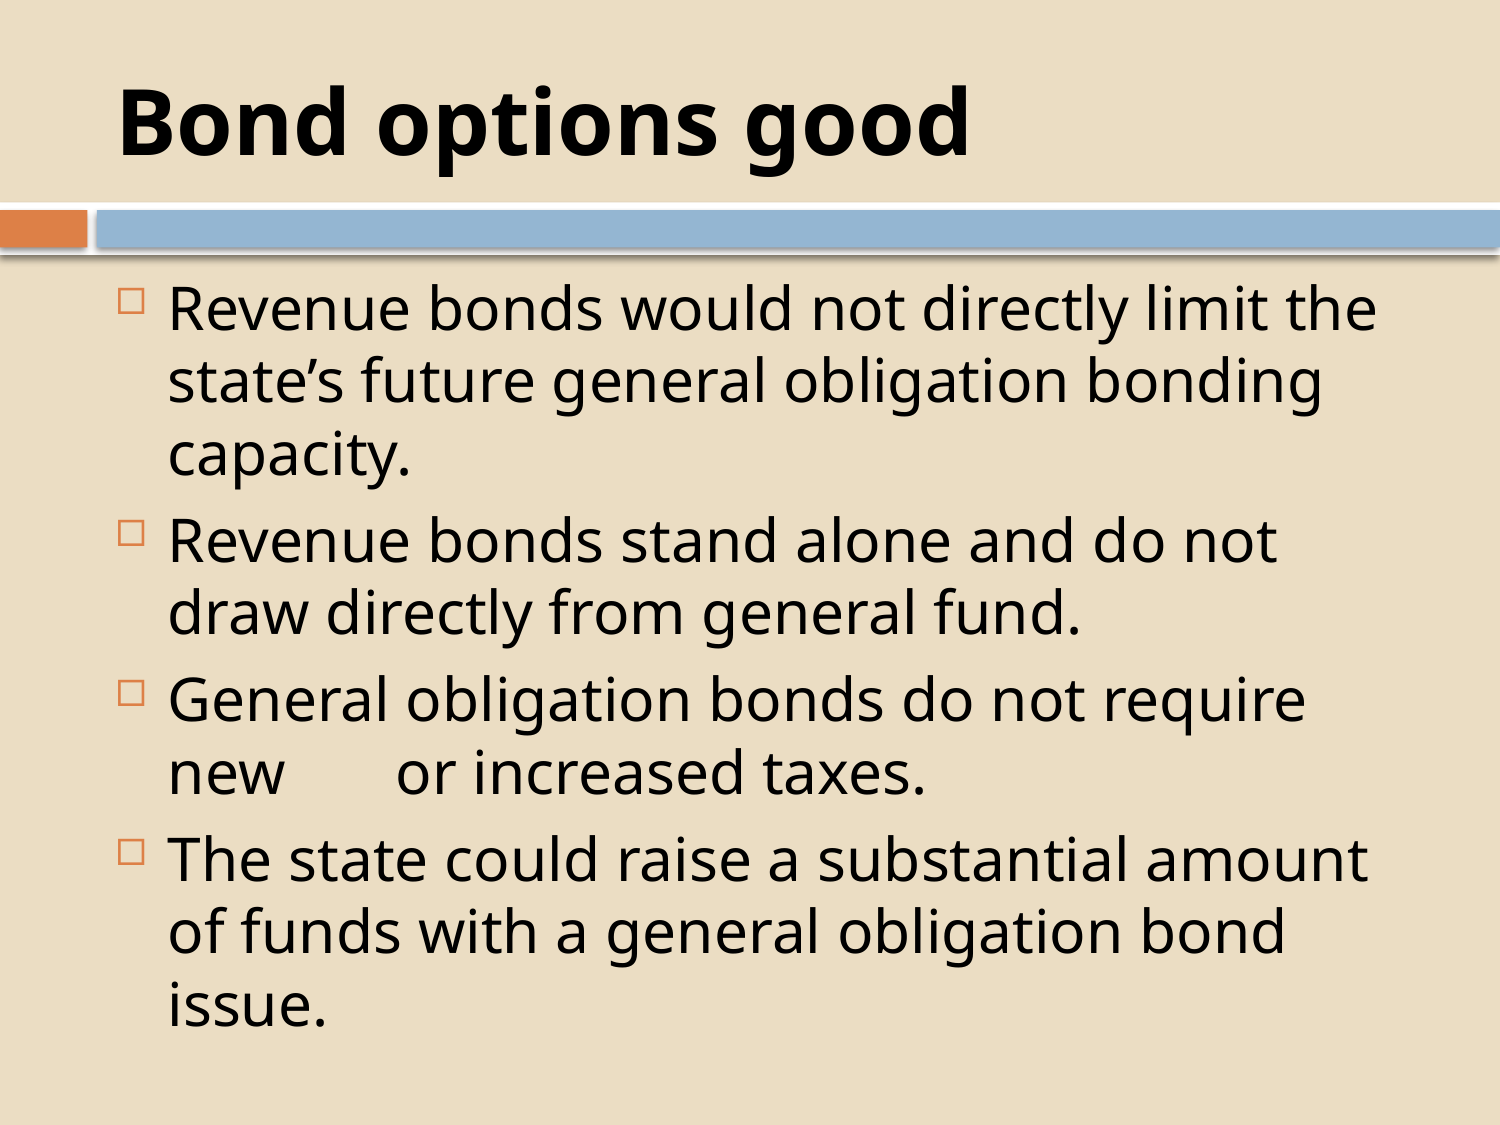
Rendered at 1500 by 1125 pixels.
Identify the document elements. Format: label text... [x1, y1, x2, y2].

list Revenue bonds would not directly limit the state’s future general obligation bonding capacity. Revenue bonds stand alone and do not draw directly from general fund. General obligation bonds do not require new or increased taxes. The state could raise a substantial amount of funds with a general obligation bond issue. [100, 262, 1438, 1000]
title Bond options good [100, 37, 1438, 200]
